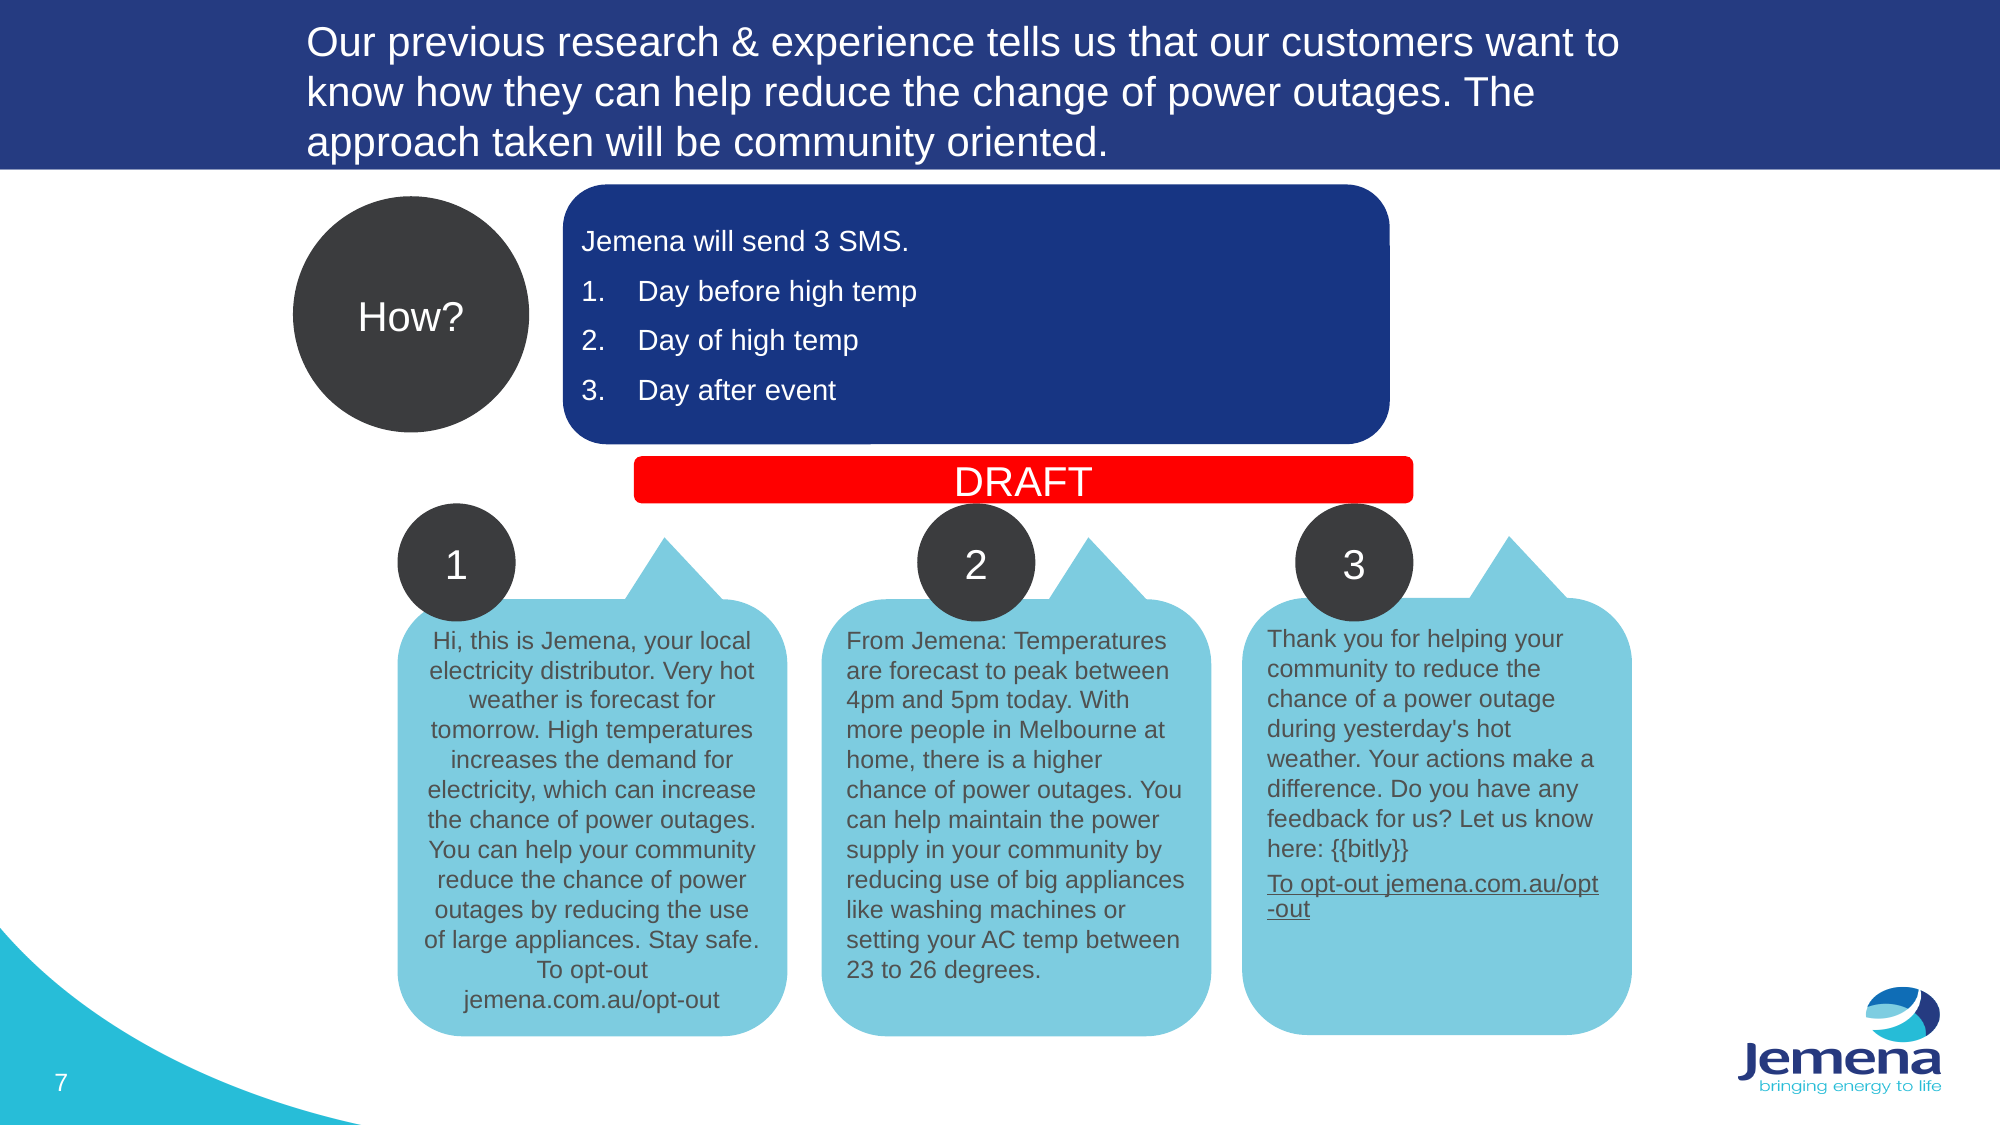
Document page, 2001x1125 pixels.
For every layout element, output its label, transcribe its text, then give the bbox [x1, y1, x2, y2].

text_box Jemena will send 3 SMS. Day before high temp Day of high temp Day after event [562, 184, 1390, 445]
text_box From Jemena: Temperatures are forecast to peak between 4pm and 5pm today. With more people in Melbourne at home, there is a higher chance of power outages. You can help maintain the power supply in your community by reducing use of big appliances like washing machines or setting your AC temp between 23 to 26 degrees. [821, 537, 1212, 1037]
slide_number 6 [39, 1058, 142, 1114]
text_box DRAFT [633, 456, 1414, 504]
text_box 2 [917, 504, 1036, 622]
text_box How? [292, 196, 530, 433]
picture [0, 0, 2000, 1125]
text_box 3 [1295, 504, 1414, 622]
title Our previous research & experience tells us that our customers want to know how they can help reduce the change of power outages. The approach taken will be community oriented. [291, 7, 1733, 119]
text_box 1 [397, 503, 516, 622]
text_box Hi, this is Jemena, your local electricity distributor. Very hot weather is forecast for tomorrow. High temperatures increases the demand for electricity, which can increase the chance of power outages. You can help your community reduce the chance of power outages by reducing the use of large appliances. Stay safe. To opt-out jemena.com.au/opt-out [397, 537, 788, 1037]
text_box Thank you for helping your community to reduce the chance of a power outage during yesterday's hot weather. Your actions make a difference. Do you have any feedback for us? Let us know here: {{bitly}} To opt-out jemena.com.au/opt-out [1242, 536, 1632, 1036]
